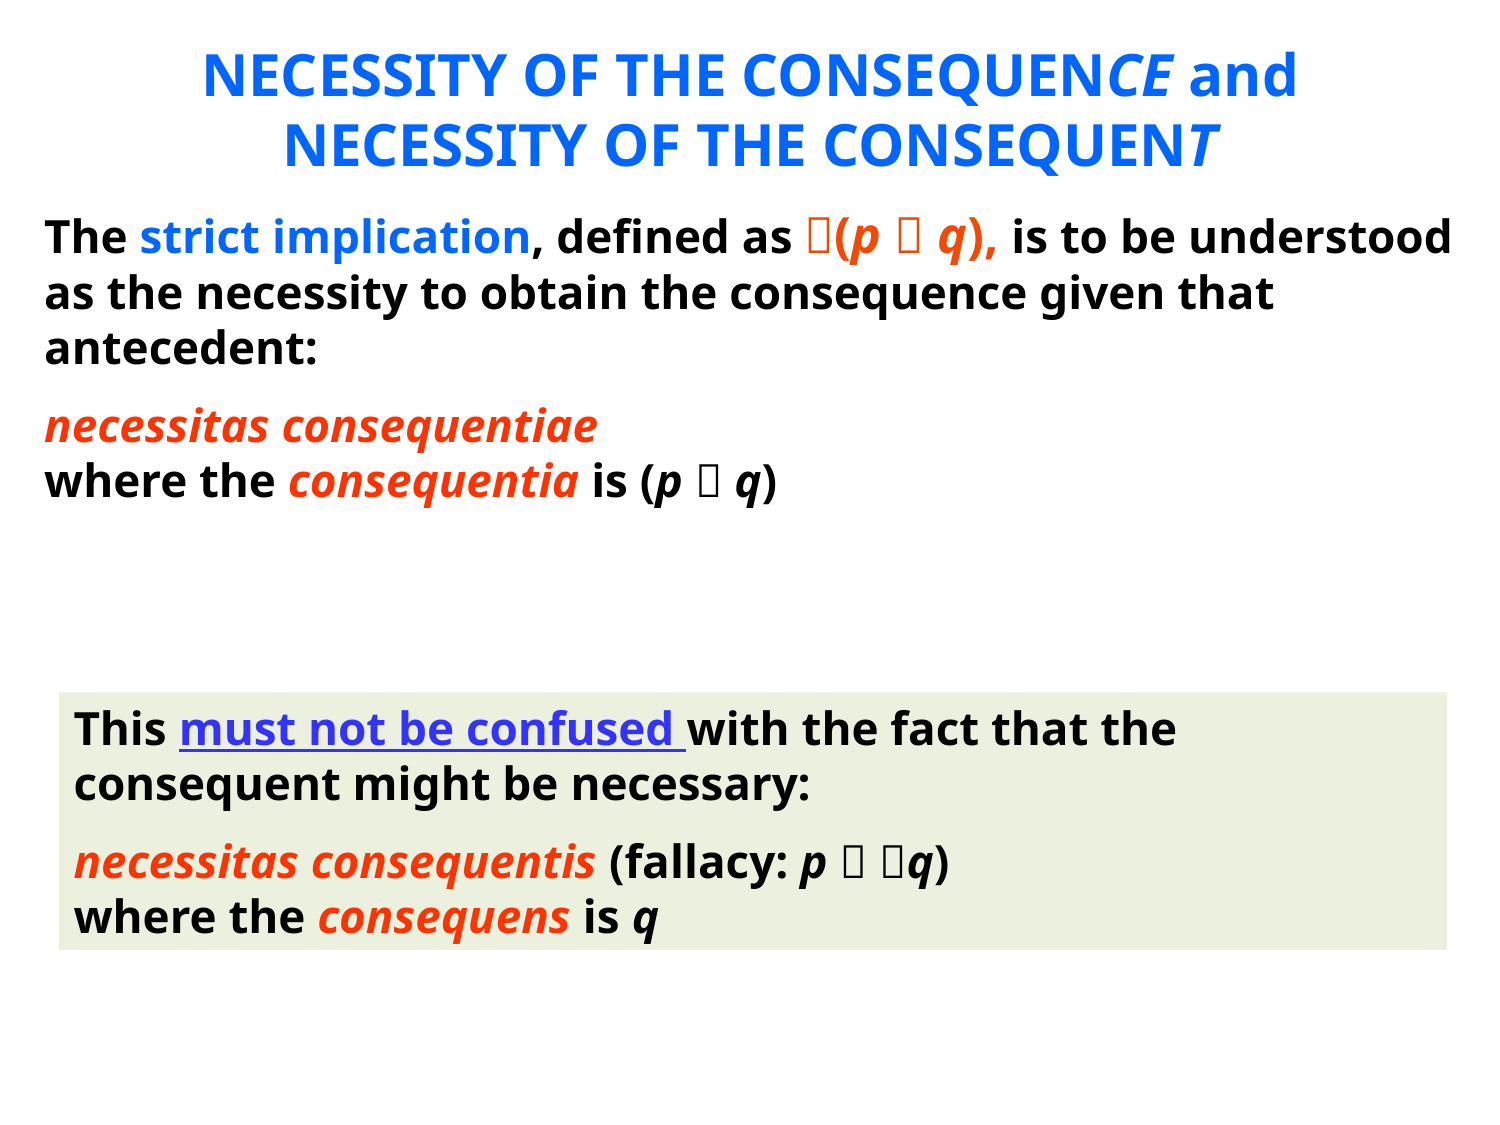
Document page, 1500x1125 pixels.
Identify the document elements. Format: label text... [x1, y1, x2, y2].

text_box This must not be confused with the fact that the consequent might be necessary: necessitas consequentis (fallacy: p  q) where the consequens is q [58, 692, 1447, 950]
text_box NECESSITY OF THE CONSEQUENCE and NECESSITY OF THE CONSEQUENT The strict implication, defined as (p  q), is to be understood as the necessity to obtain the consequence given that antecedent: necessitas consequentiae where the consequentia is (p  q) [29, 31, 1471, 514]
